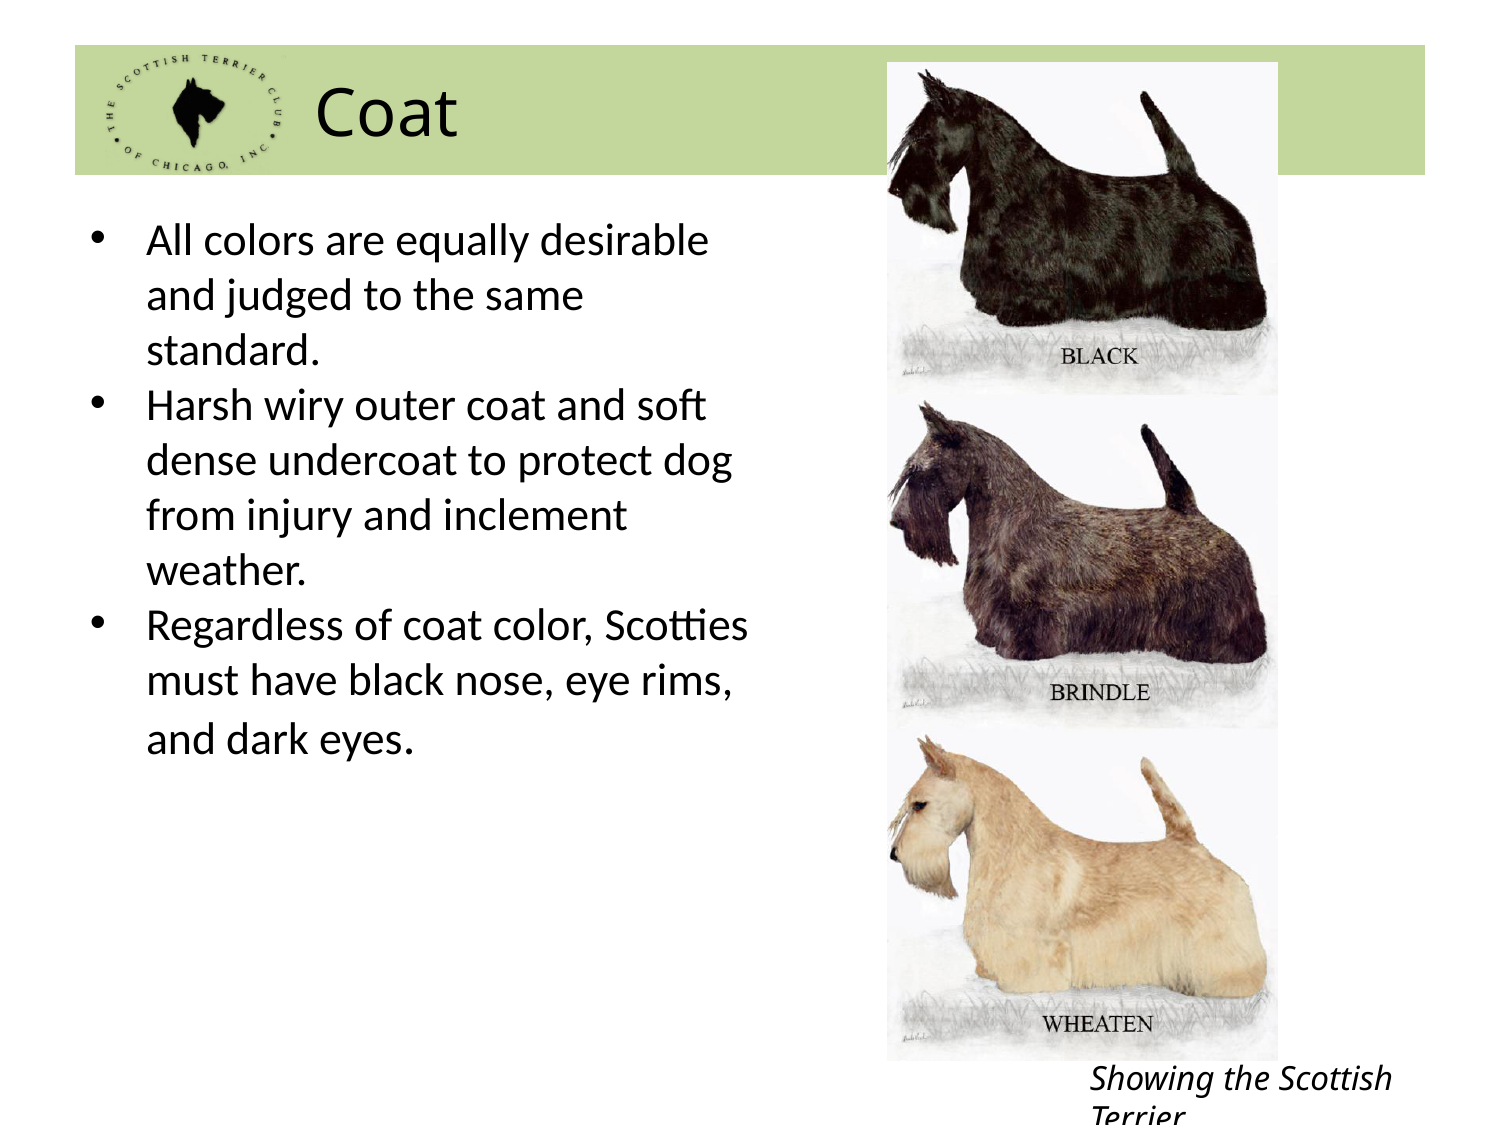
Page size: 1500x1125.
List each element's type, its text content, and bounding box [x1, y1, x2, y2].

picture [105, 49, 288, 176]
picture [887, 62, 1278, 1061]
title Coat [75, 45, 1425, 175]
text_box All colors are equally desirable and judged to the same standard. Harsh wiry outer coat and soft dense undercoat to protect dog from injury and inclement weather. Regardless of coat color, Scotties must have black nose, eye rims, and dark eyes. [75, 202, 775, 772]
text_box Showing the Scottish Terrier [1074, 1049, 1500, 1125]
